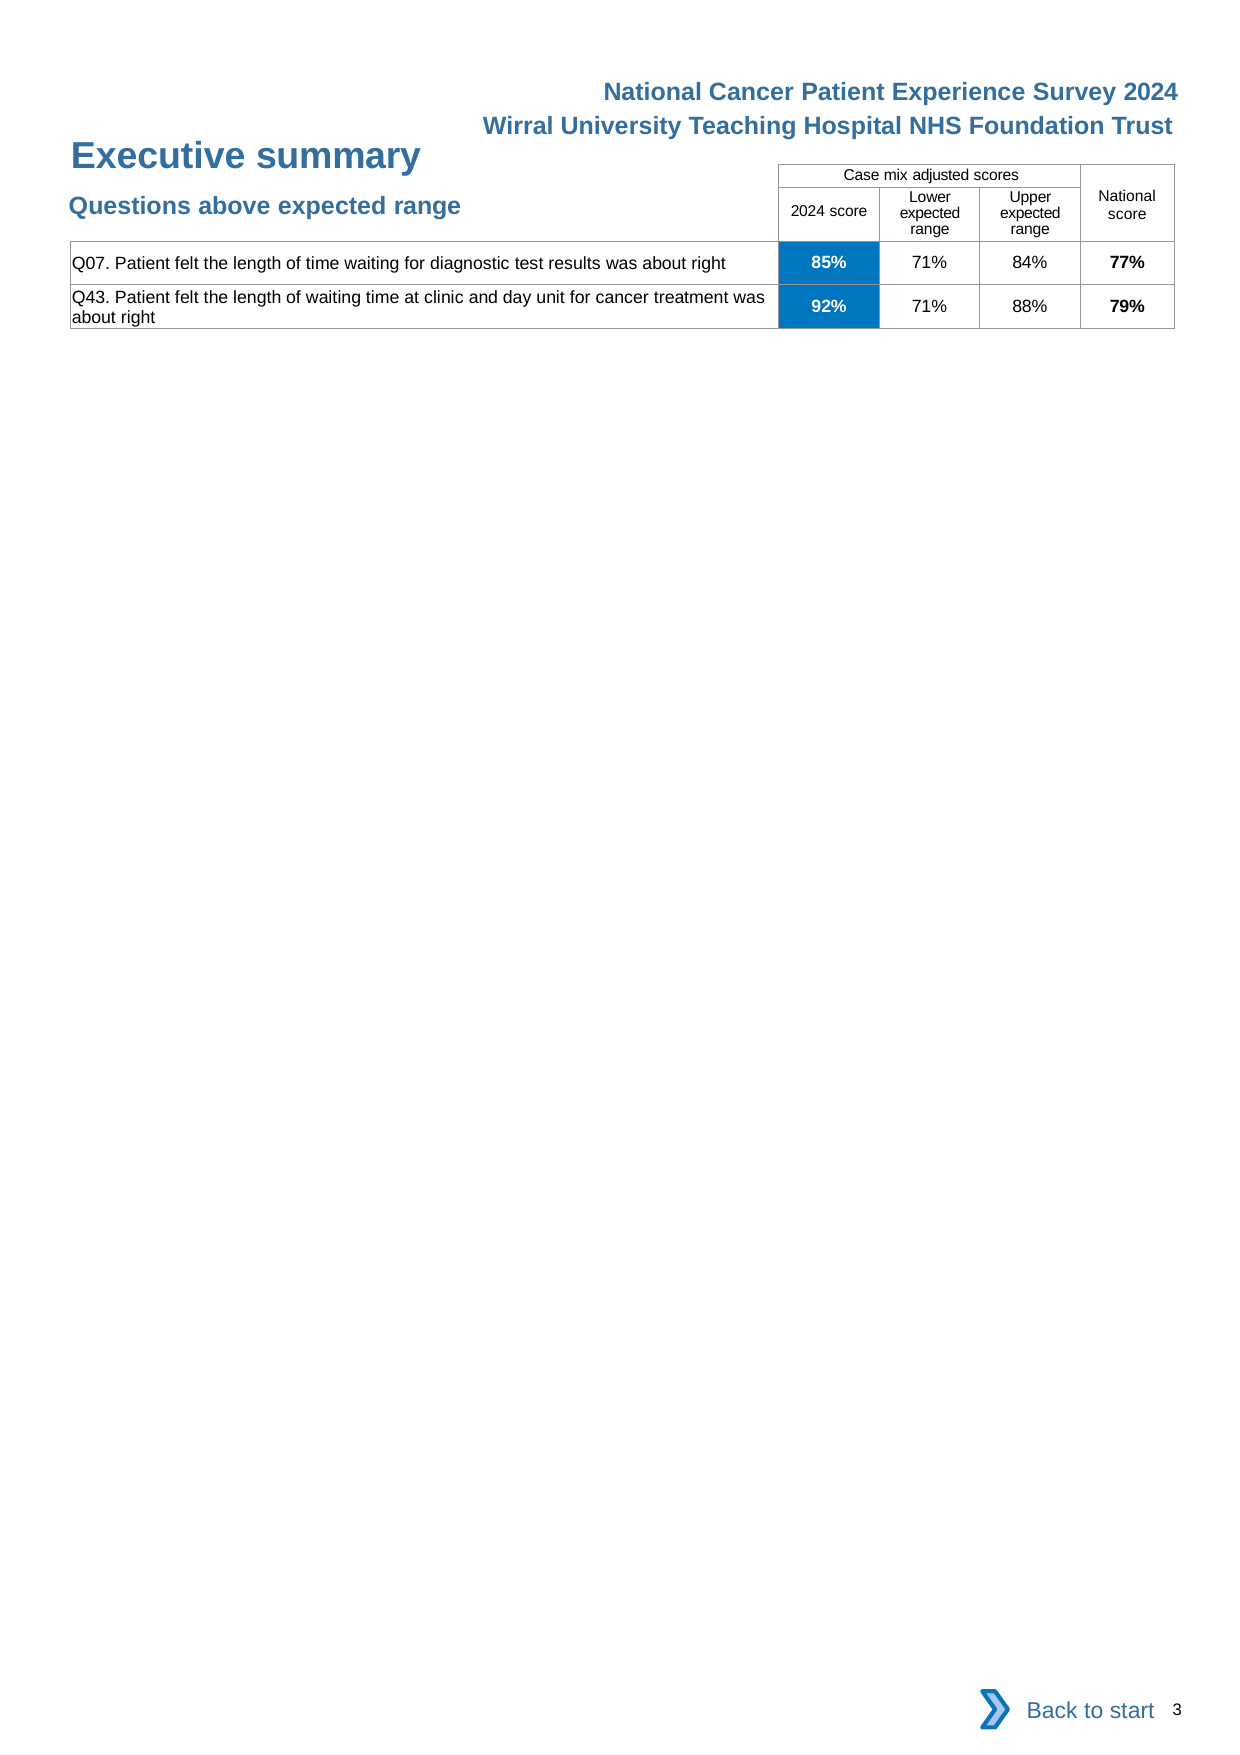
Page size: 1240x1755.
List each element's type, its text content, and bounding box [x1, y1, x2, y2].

table_header Case mix adjusted scores [779, 165, 1080, 187]
table_cell 88% [980, 285, 1080, 328]
text_box National Cancer Patient Experience Survey 2024 [588, 68, 1194, 113]
table_cell Lower expected range [880, 188, 979, 241]
title Executive summary [68, 220, 465, 425]
table_cell 85% [779, 242, 879, 284]
table_cell Q07. Patient felt the length of time waiting for diagnostic test results was about right [71, 242, 778, 284]
table_cell 84% [980, 242, 1080, 284]
table_header [70, 165, 778, 241]
table_cell 79% [1081, 285, 1174, 328]
table_cell 71% [880, 285, 979, 328]
text_box Wirral University Teaching Hospital NHS Foundation Trust [467, 102, 1189, 147]
table_cell 77% [1081, 242, 1174, 284]
table_cell Q43. Patient felt the length of waiting time at clinic and day unit for cancer treatment was about right [71, 285, 778, 328]
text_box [981, 1677, 1170, 1741]
table_cell 71% [880, 242, 979, 284]
title Executive summary [68, 131, 465, 189]
table_cell 2024 score [779, 188, 879, 241]
table_header National score [1081, 165, 1174, 241]
slide_number 3 [1176, 1699, 1234, 1720]
table_cell 92% [779, 285, 879, 328]
table_cell Upper expected range [980, 188, 1080, 241]
